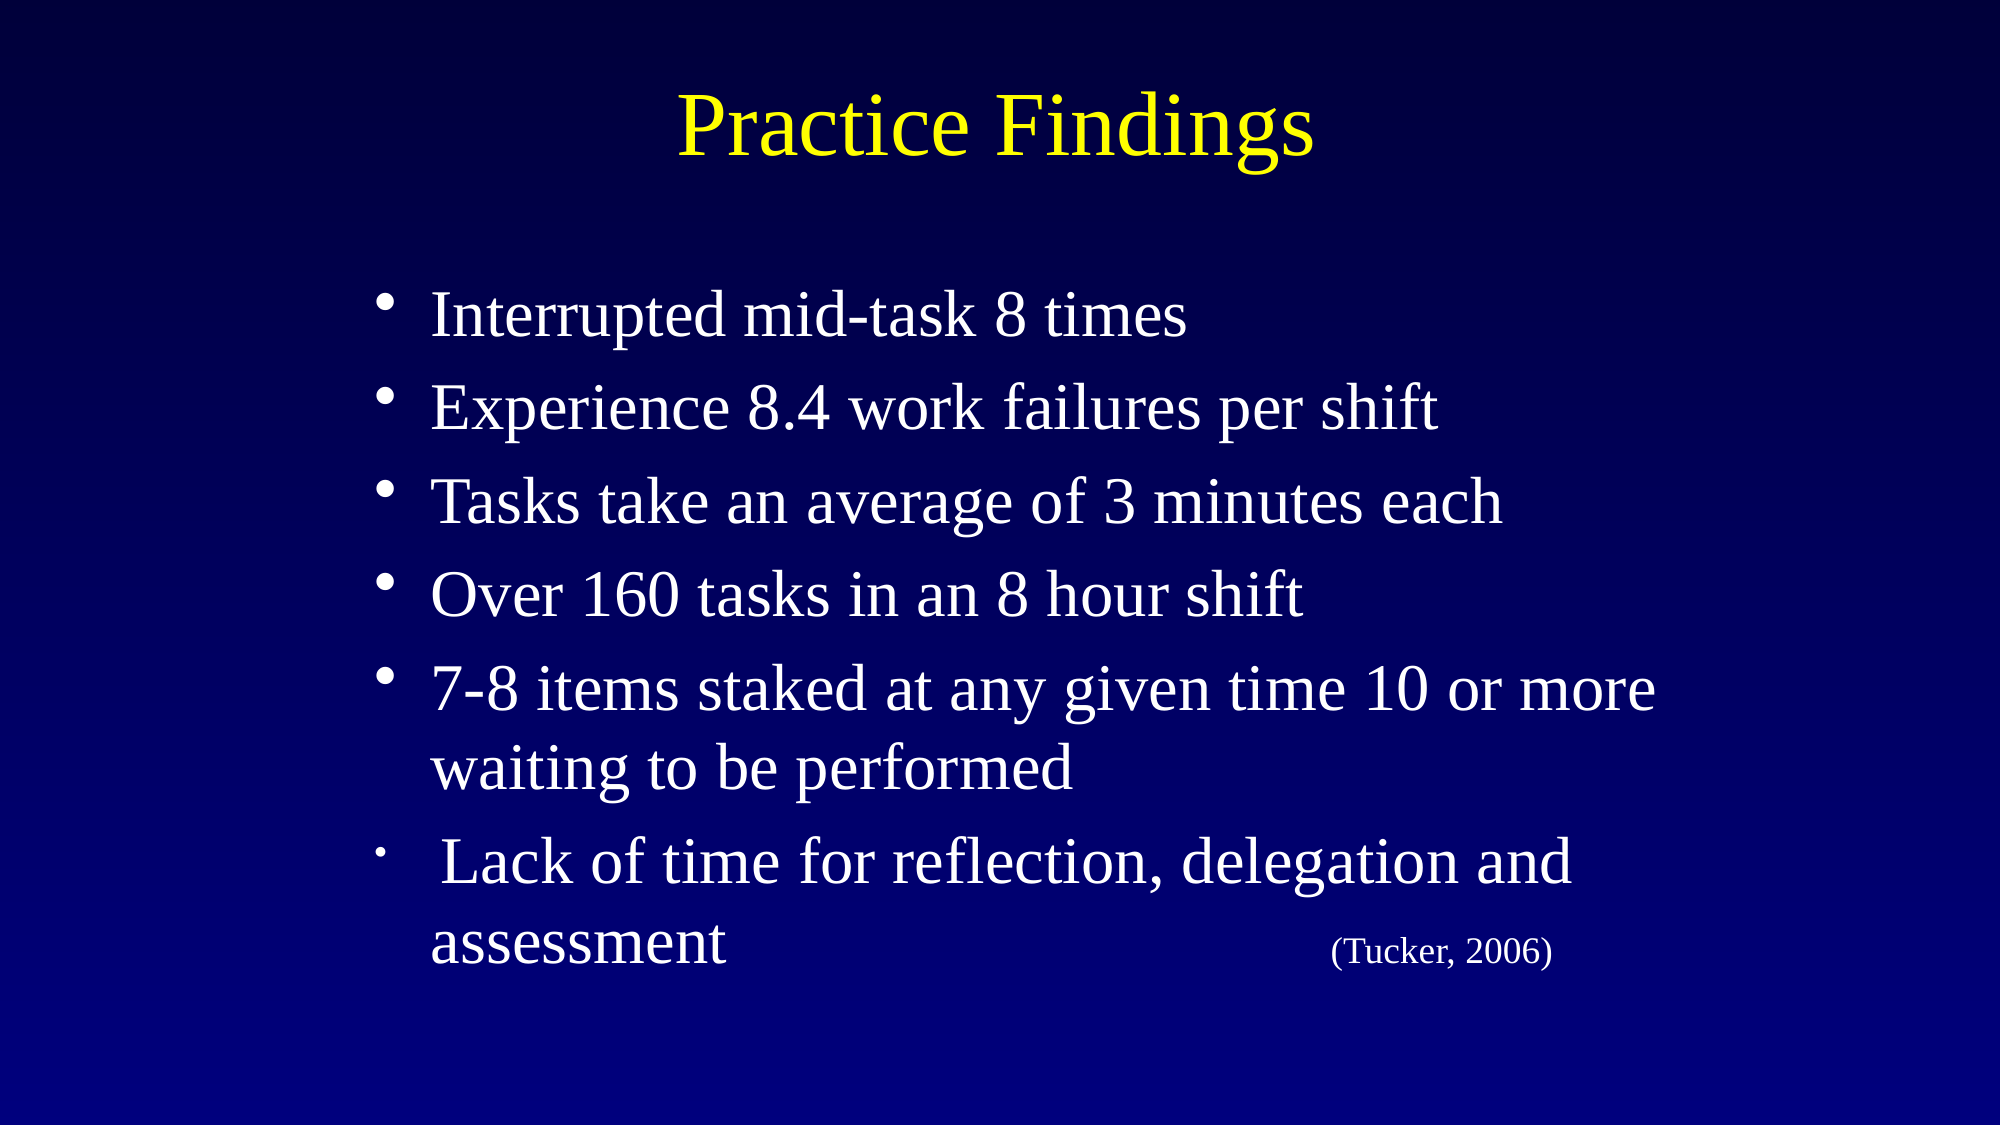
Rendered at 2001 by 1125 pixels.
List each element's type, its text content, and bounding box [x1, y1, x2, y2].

list Interrupted mid-task 8 times Experience 8.4 work failures per shift Tasks take an average of 3 minutes each Over 160 tasks in an 8 hour shift 7-8 items staked at any given time 10 or more waiting to be performed Lack of time for reflection, delegation and assessment (Tucker, 2006) [359, 262, 1750, 938]
title Practice Findings [359, 24, 1635, 213]
